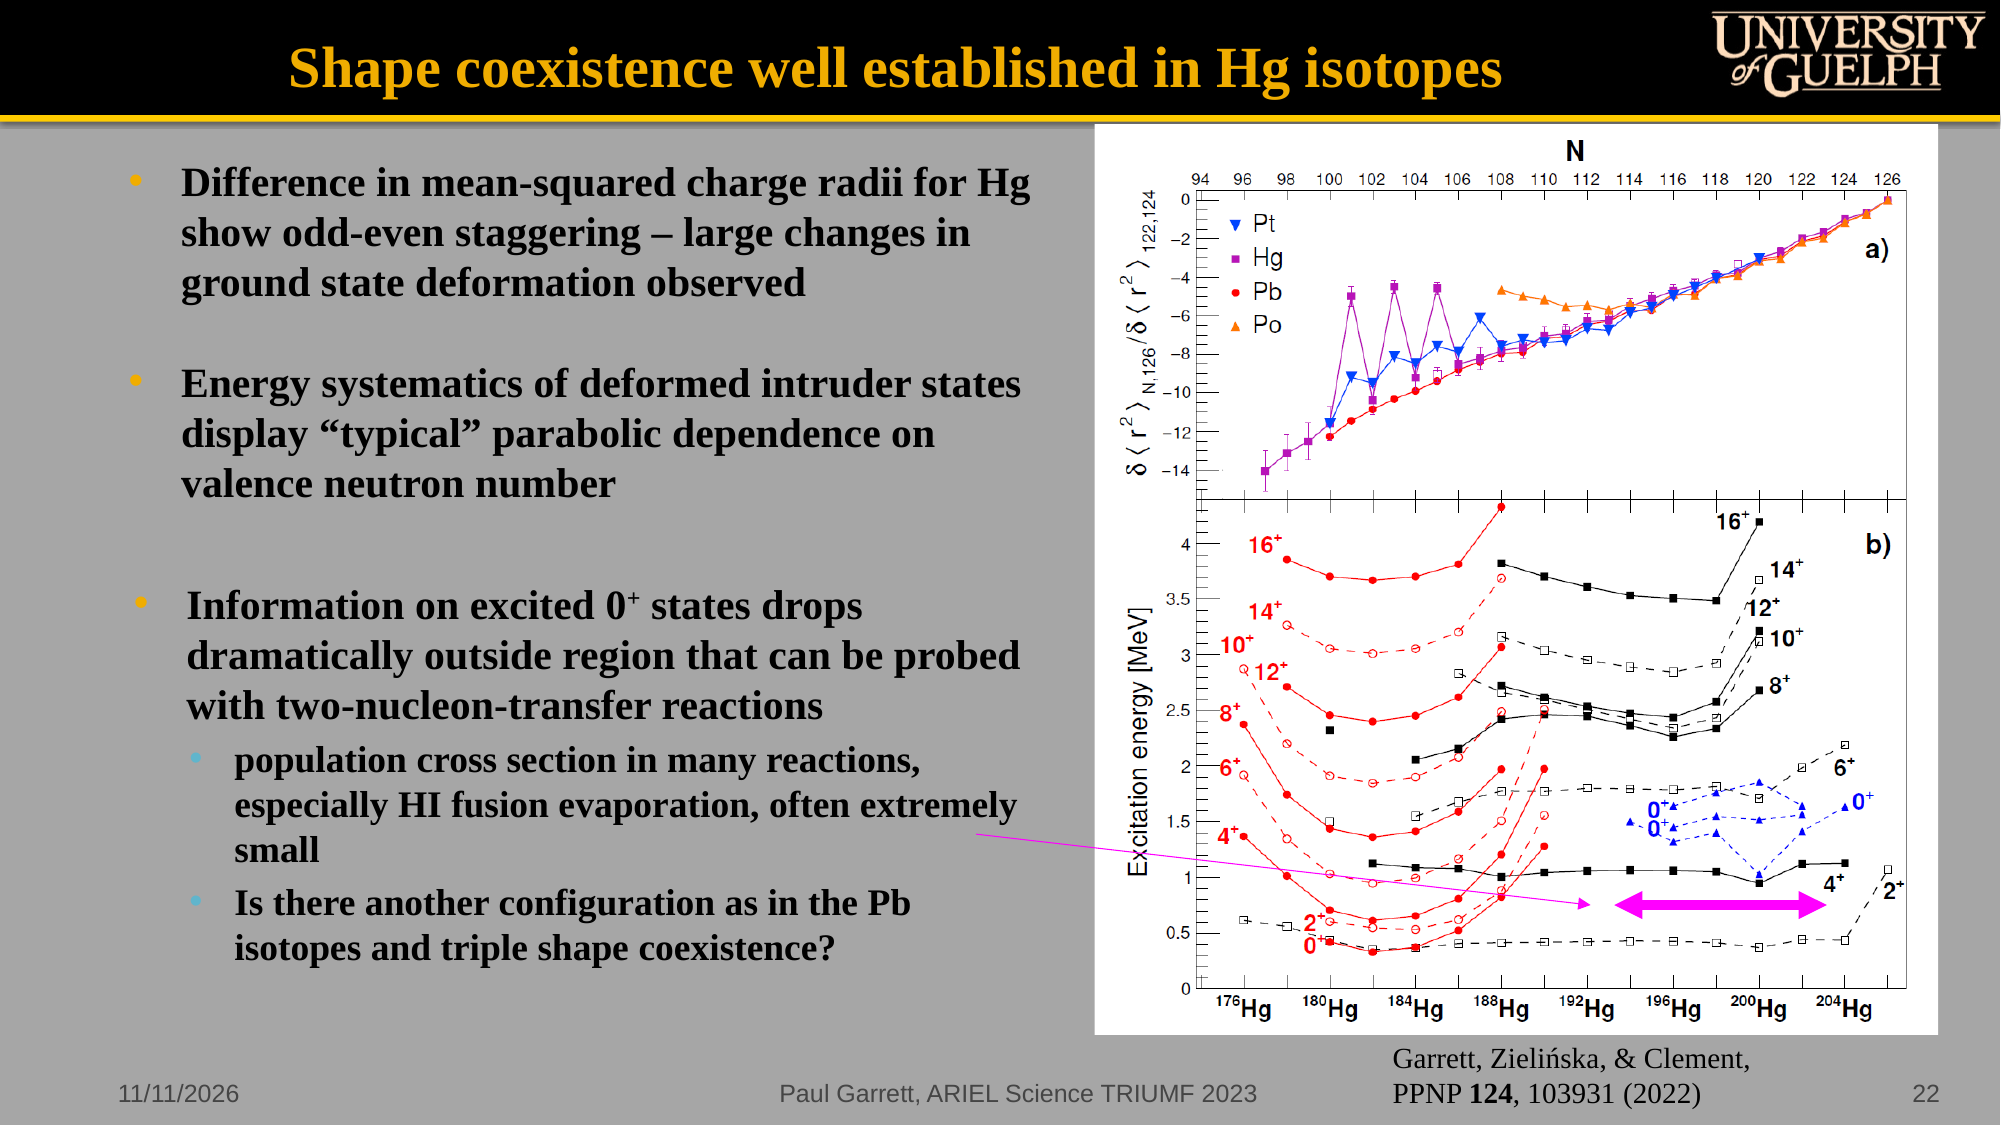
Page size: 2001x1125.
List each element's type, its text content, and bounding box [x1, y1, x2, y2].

text_box Garrett, Zielińska, & Clement, PPNP 124, 103931 (2022) [1377, 1074, 1768, 1117]
footer Paul Garrett, ARIEL Science TRIUMF 2023 [577, 1074, 1377, 1108]
title Shape coexistence well established in Hg isotopes [99, 25, 1686, 102]
slide_number 22 [1794, 1062, 1955, 1108]
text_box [105, 562, 1827, 1063]
list Difference in mean-squared charge radii for Hg show odd-even staggering – large changes in ground state deformation observed Energy systematics of deformed intruder states display “typical” parabolic dependence on valence neutron number [99, 139, 1068, 565]
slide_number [99, 1068, 567, 1108]
picture [1094, 124, 1939, 1035]
